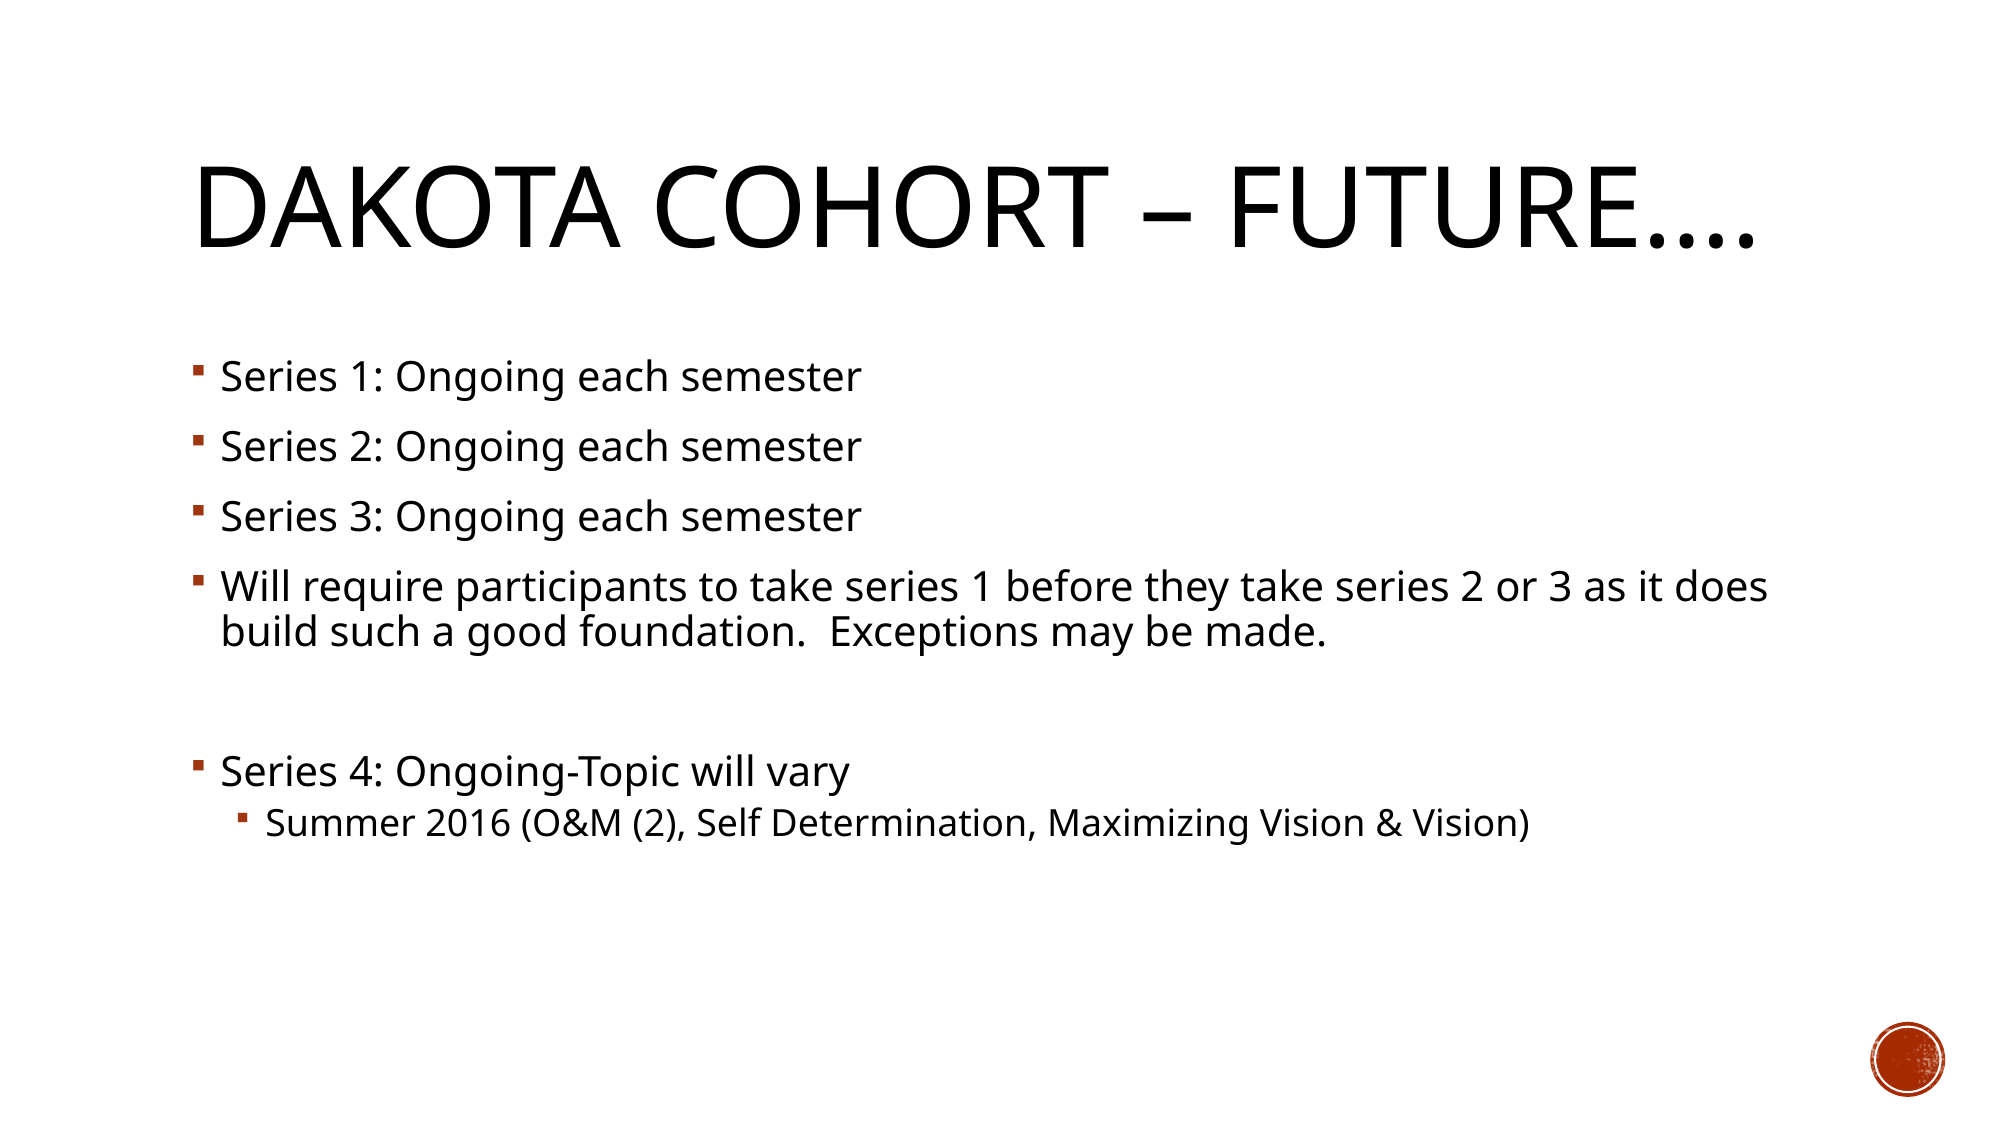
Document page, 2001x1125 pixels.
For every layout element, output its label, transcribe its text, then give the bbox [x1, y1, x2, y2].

title Dakota Cohort – Future…. [175, 79, 1826, 344]
list Series 1: Ongoing each semester Series 2: Ongoing each semester Series 3: Ongoing each semester Will require participants to take series 1 before they take series 2 or 3 as it does build such a good foundation. Exceptions may be made. Series 4: Ongoing-Topic will vary Summer 2016 (O&M (2), Self Determination, Maximizing Vision & Vision) [175, 348, 1826, 1013]
